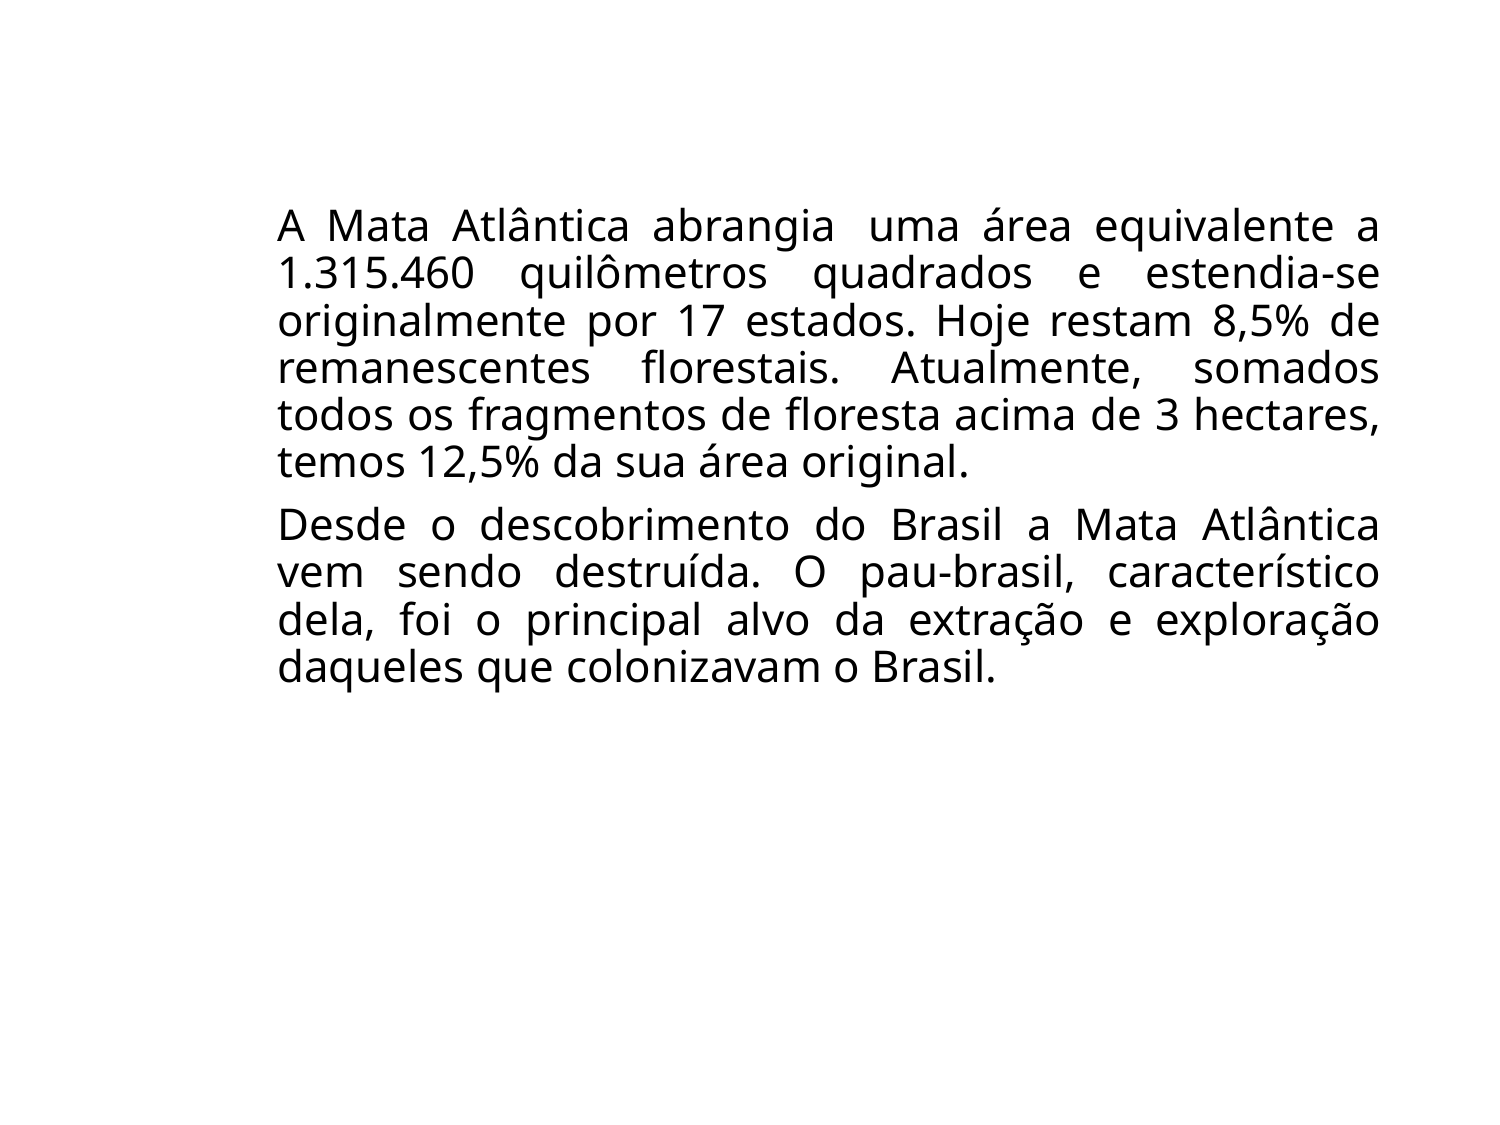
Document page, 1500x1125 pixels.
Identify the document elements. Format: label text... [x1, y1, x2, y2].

list A Mata Atlântica abrangia uma área equivalente a 1.315.460 quilômetros quadrados e estendia-se originalmente por 17 estados. Hoje restam 8,5% de remanescentes florestais. Atualmente, somados todos os fragmentos de floresta acima de 3 hectares, temos 12,5% da sua área original. Desde o descobrimento do Brasil a Mata Atlântica vem sendo destruída. O pau-brasil, característico dela, foi o principal alvo da extração e exploração daqueles que colonizavam o Brasil. [262, 196, 1397, 1014]
